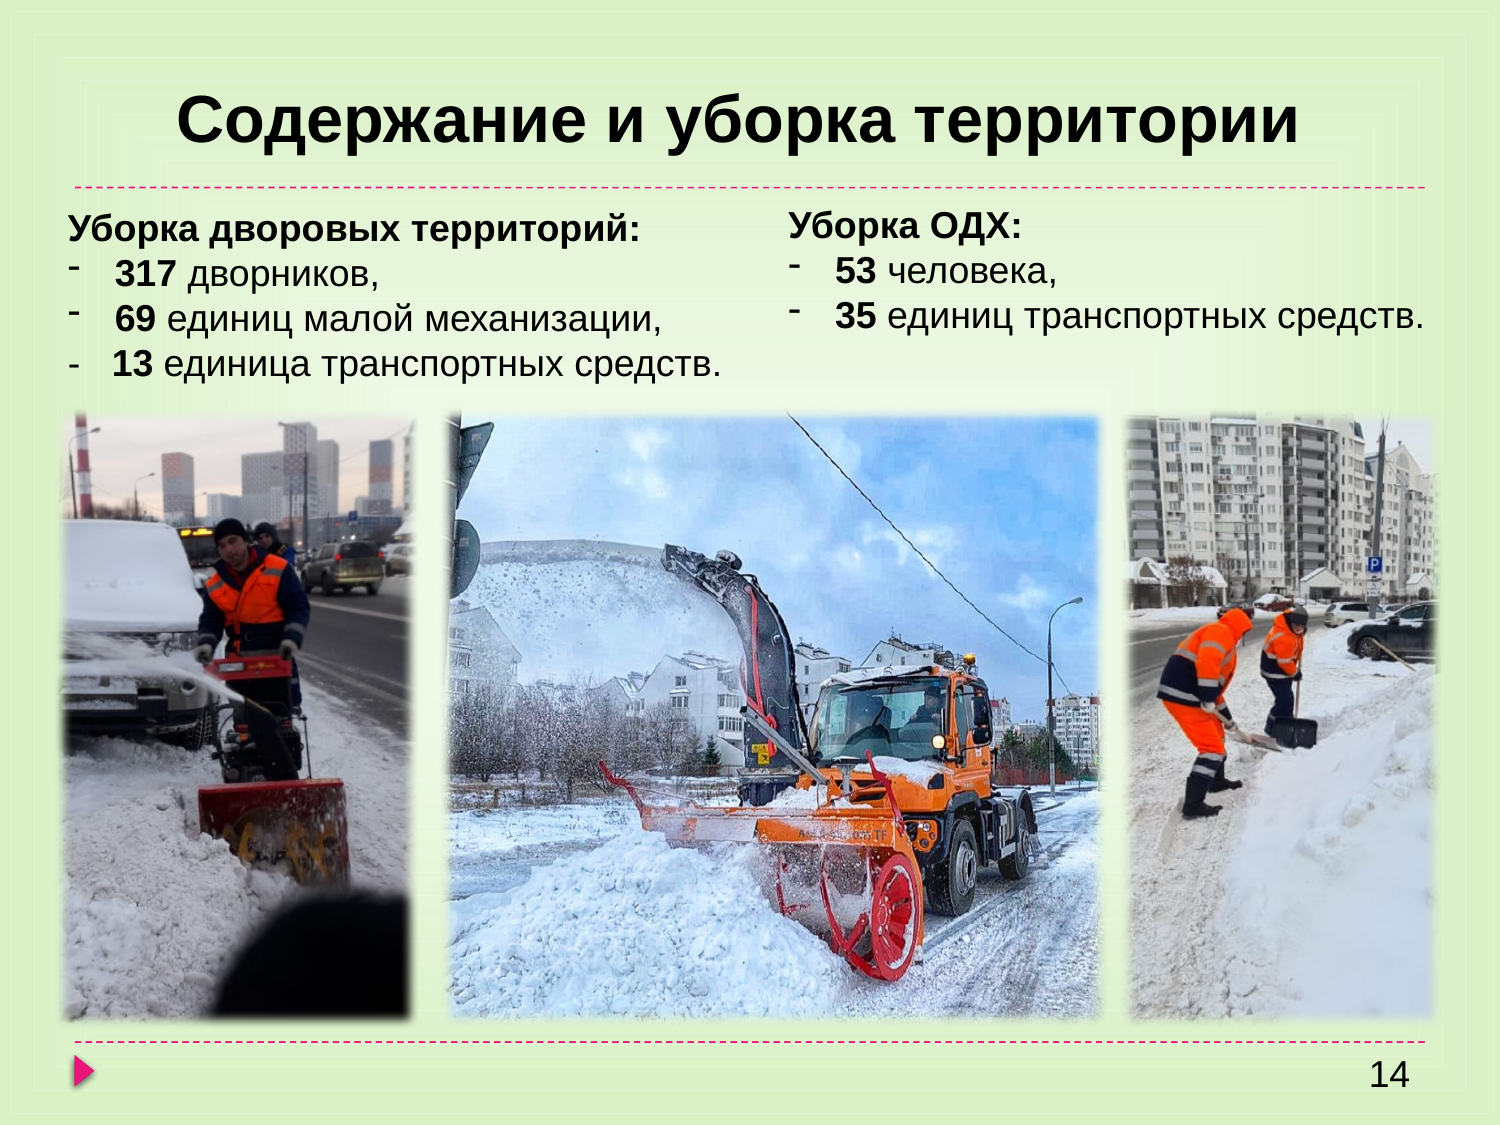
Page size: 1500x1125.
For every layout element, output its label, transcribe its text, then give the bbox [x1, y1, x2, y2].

text_box Уборка дворовых территорий: 317 дворников, 69 единиц малой механизации, - 13 единица транспортных средств. [53, 196, 739, 391]
text_box Содержание и уборка территории [53, 68, 1425, 164]
picture [1119, 390, 1444, 1029]
picture [439, 406, 1108, 1028]
picture [52, 406, 419, 1029]
slide_number 14 [100, 1042, 1425, 1103]
text_box Уборка ОДХ: 53 человека, 35 единиц транспортных средств. [773, 194, 1471, 344]
